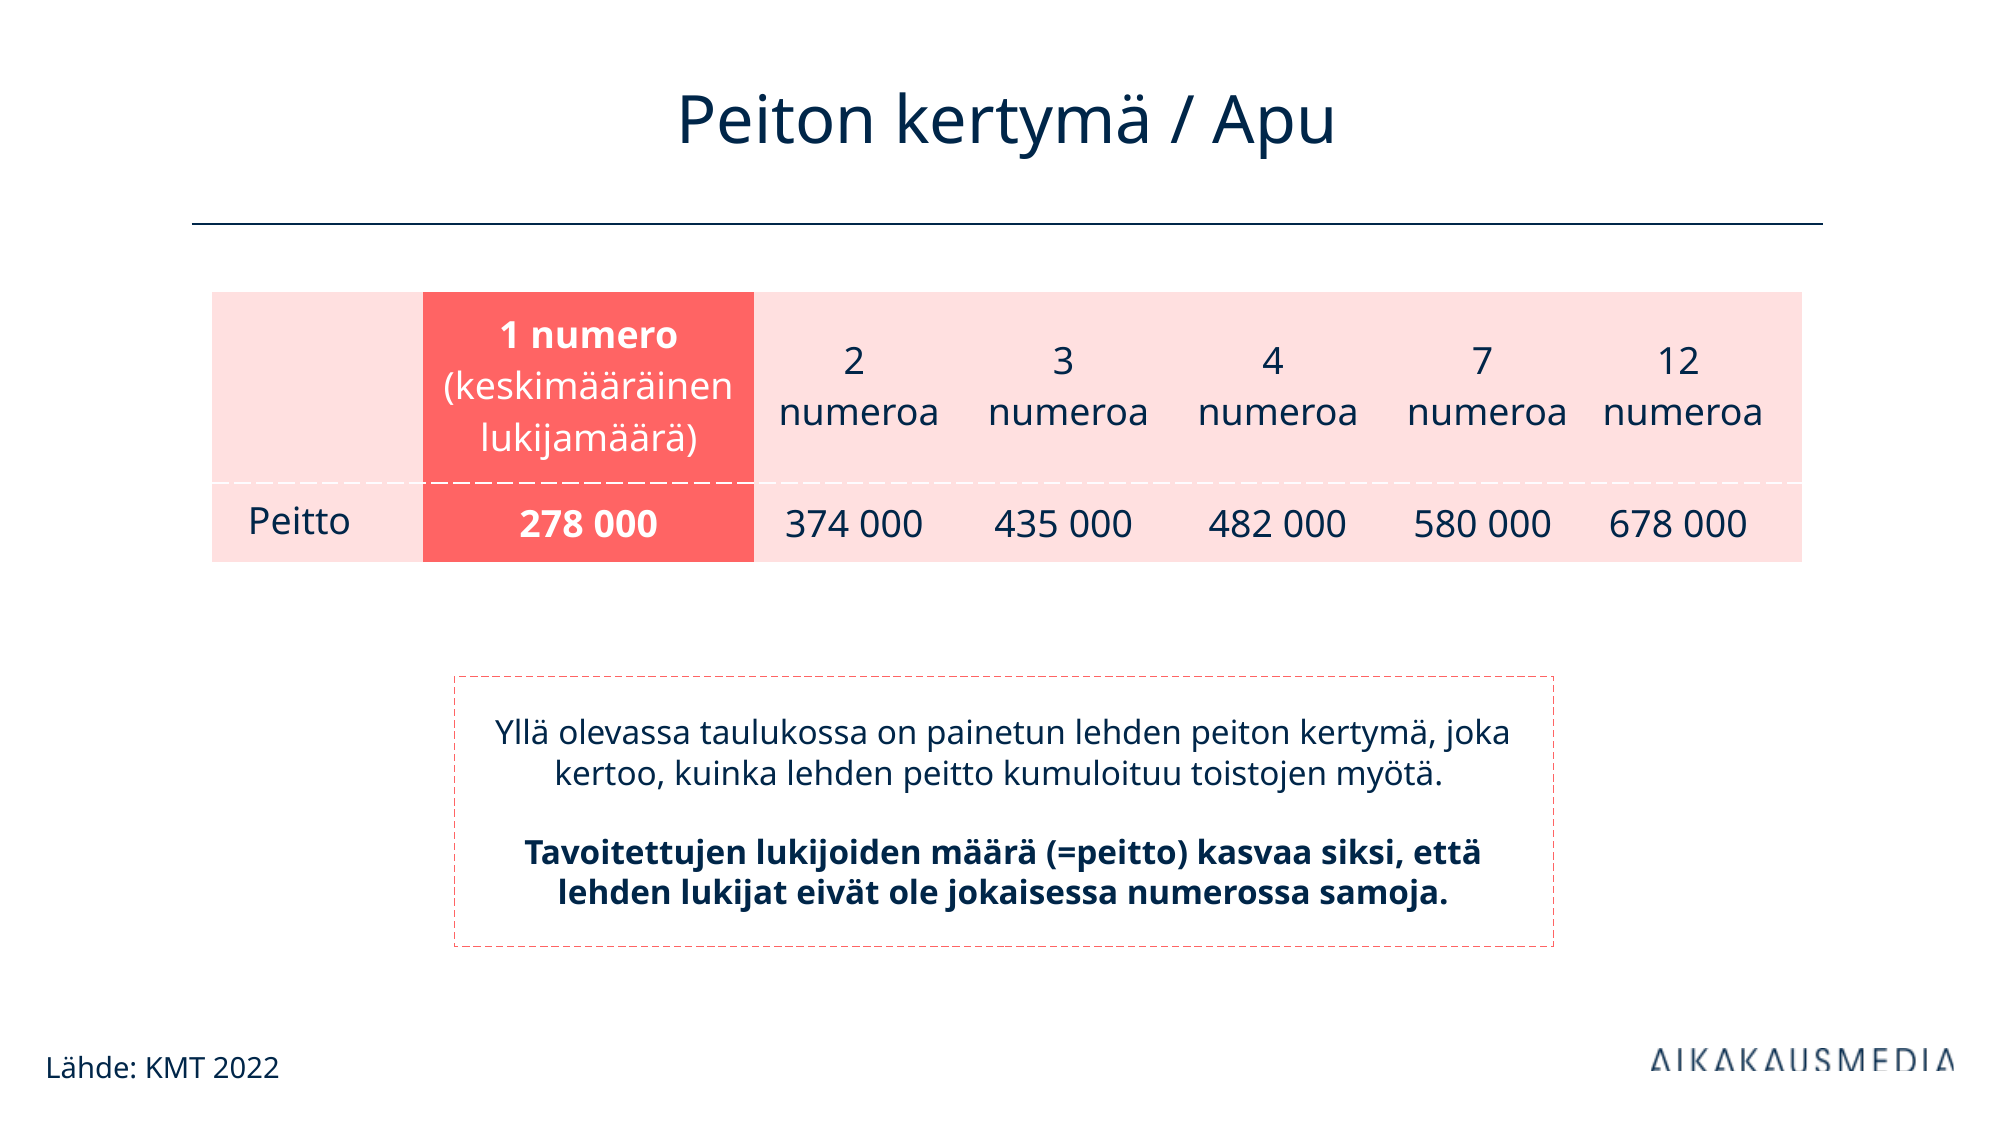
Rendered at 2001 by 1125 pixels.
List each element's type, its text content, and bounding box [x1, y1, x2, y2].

table_header 3 numeroa [964, 292, 1173, 483]
table_cell Peitto [212, 483, 423, 562]
table_header 1 numero (keskimääräinen lukijamäärä) [423, 292, 754, 483]
table_cell 678 000 [1592, 483, 1802, 562]
table_header 2 numeroa [754, 292, 964, 483]
title Peiton kertymä / Apu [191, 20, 1823, 225]
text_box Lähde: KMT 2022 [30, 1035, 354, 1090]
table_header 7 numeroa [1383, 292, 1592, 483]
table_cell 278 000 [423, 483, 754, 562]
text_box Yllä olevassa taulukossa on painetun lehden peiton kertymä, joka kertoo, kuinka lehden peitto kumuloituu toistojen myötä. Tavoitettujen lukijoiden määrä (=peitto) kasvaa siksi, että lehden lukijat eivät ole jokaisessa numerossa samoja. [454, 676, 1554, 947]
table_cell 482 000 [1173, 483, 1383, 562]
table_cell 435 000 [964, 483, 1173, 562]
table_header 4 numeroa [1173, 292, 1383, 483]
table_cell 374 000 [754, 483, 964, 562]
table_header 12 numeroa [1592, 292, 1802, 483]
table_cell 580 000 [1383, 483, 1592, 562]
table_header [212, 292, 423, 483]
